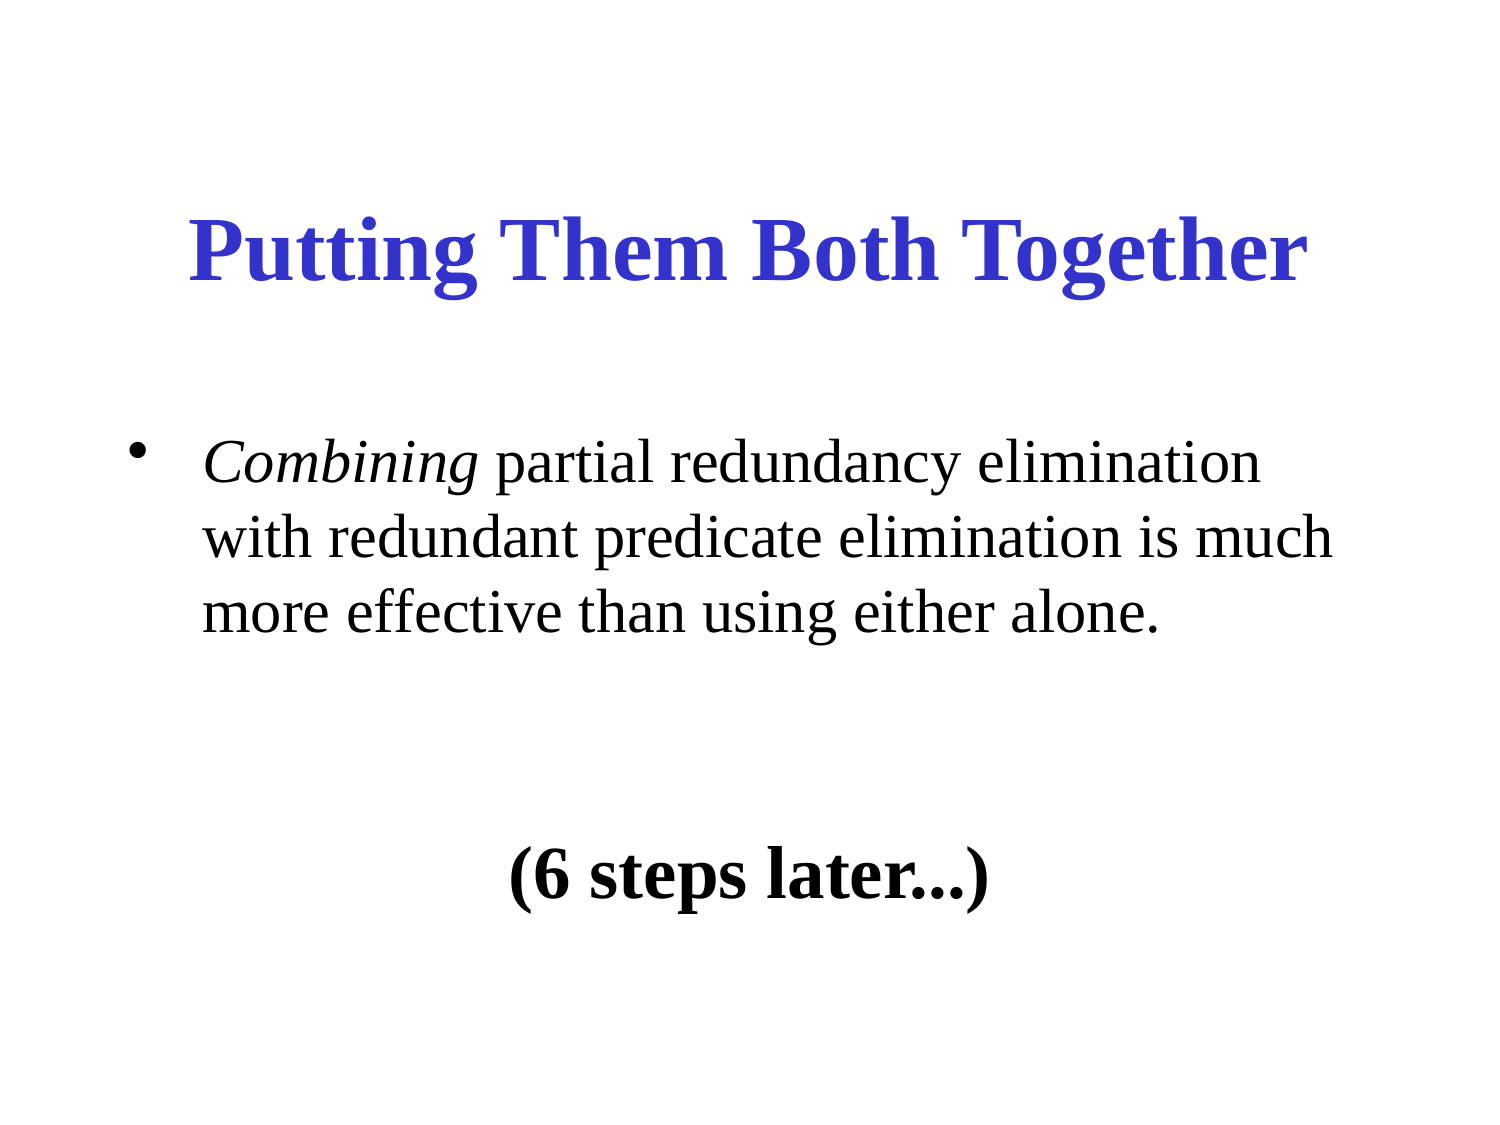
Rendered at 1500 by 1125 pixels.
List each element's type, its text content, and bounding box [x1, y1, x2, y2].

text_box Combining partial redundancy elimination with redundant predicate elimination is much more effective than using either alone. [112, 412, 1388, 713]
text_box (6 steps later...) [112, 774, 1388, 963]
title Putting Them Both Together [112, 149, 1388, 338]
